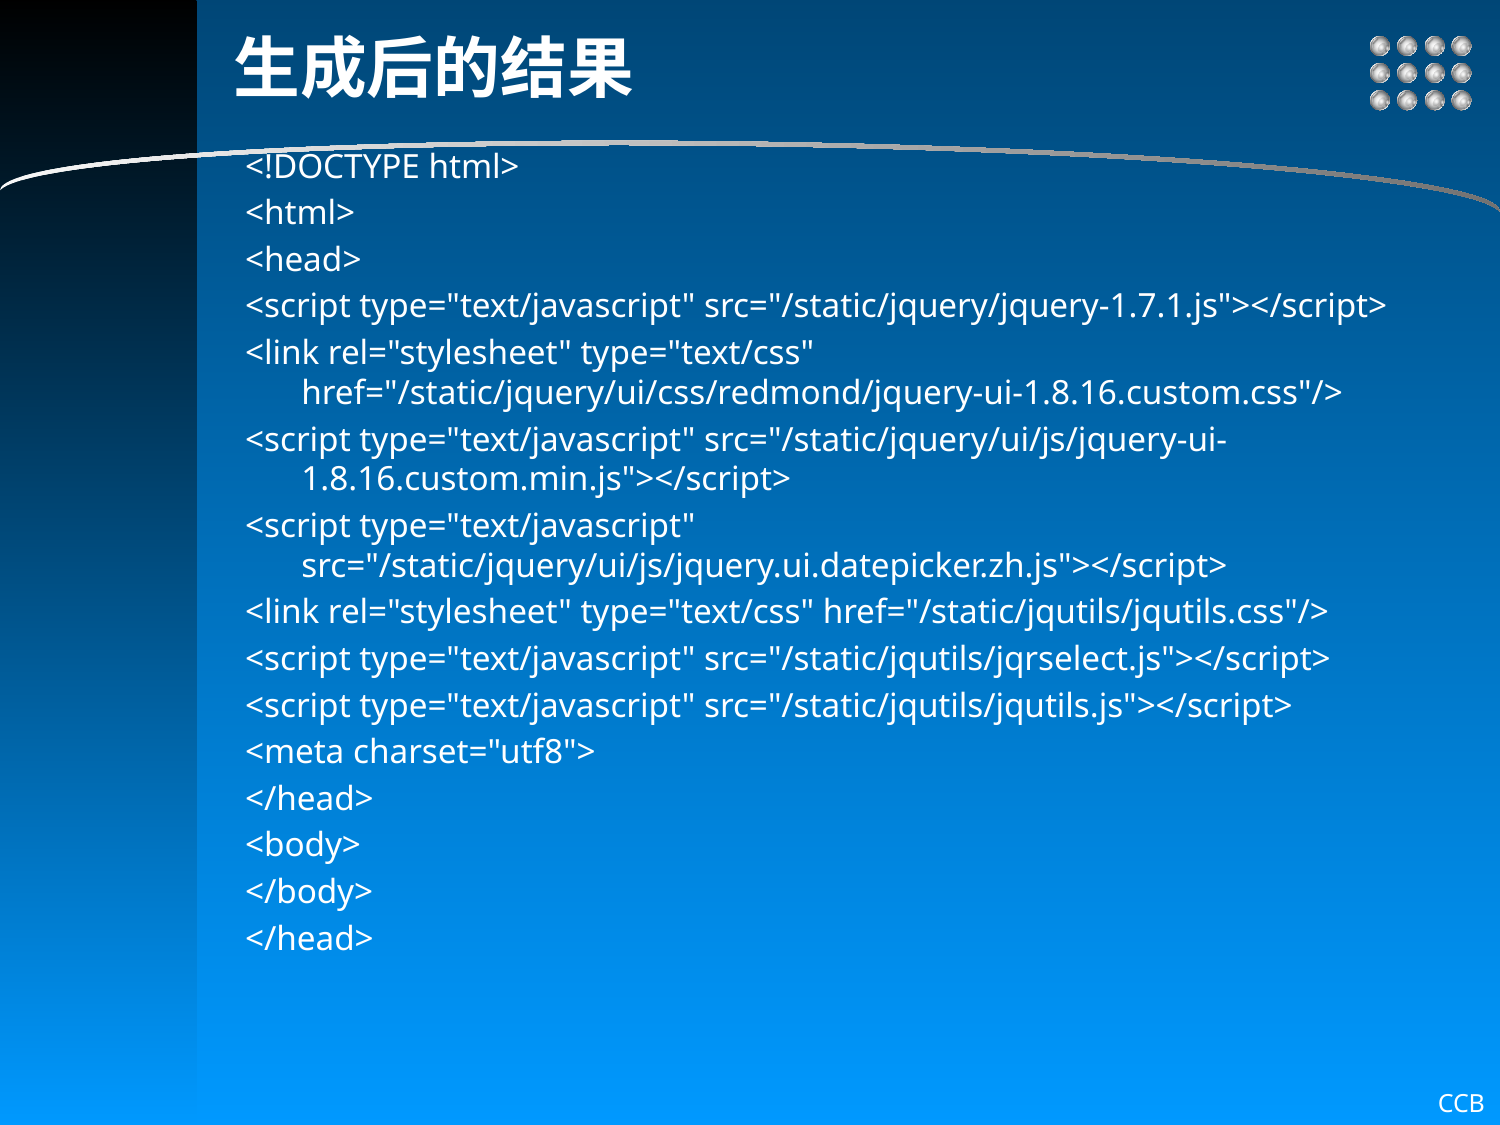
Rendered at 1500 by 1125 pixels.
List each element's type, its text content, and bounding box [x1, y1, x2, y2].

list <!DOCTYPE html> <html> <head> <script type="text/javascript" src="/static/jquery/jquery-1.7.1.js"></script> <link rel="stylesheet" type="text/css" href="/static/jquery/ui/css/redmond/jquery-ui-1.8.16.custom.css"/> <script type="text/javascript" src="/static/jquery/ui/js/jquery-ui-1.8.16.custom.min.js"></script> <script type="text/javascript" src="/static/jquery/ui/js/jquery.ui.datepicker.zh.js"></script> <link rel="stylesheet" type="text/css" href="/static/jqutils/jqutils.css"/> <script type="text/javascript" src="/static/jqutils/jqrselect.js"></script> <script type="text/javascript" src="/static/jqutils/jqutils.js"></script> <meta charset="utf8"> </head> <body> </body> </head> [229, 136, 1500, 950]
title 生成后的结果 [218, 15, 1356, 117]
